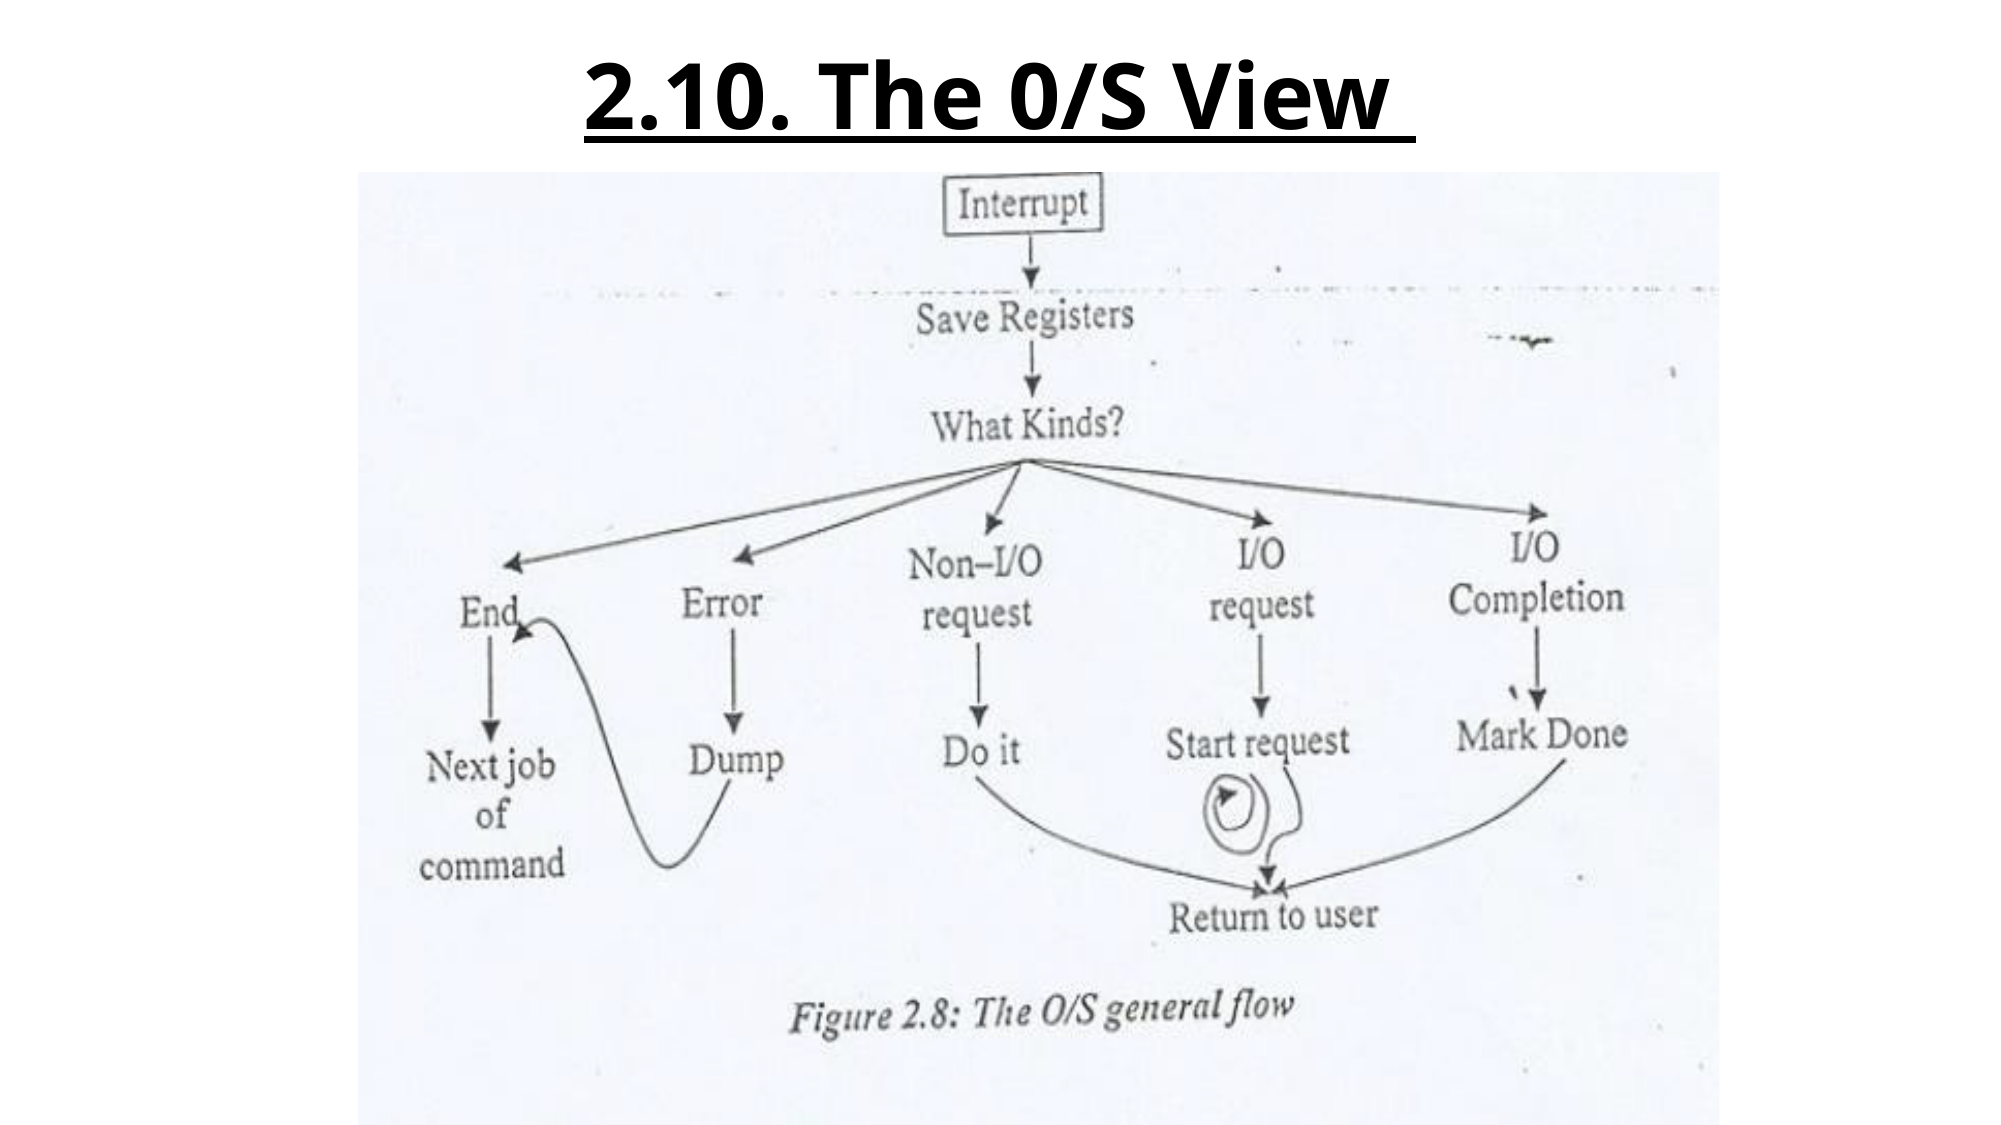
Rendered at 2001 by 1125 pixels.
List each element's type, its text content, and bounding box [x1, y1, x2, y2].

title 2.10. The 0/S View [137, 76, 1863, 173]
text_box [0, 0, 2000, 75]
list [358, 172, 1720, 1125]
